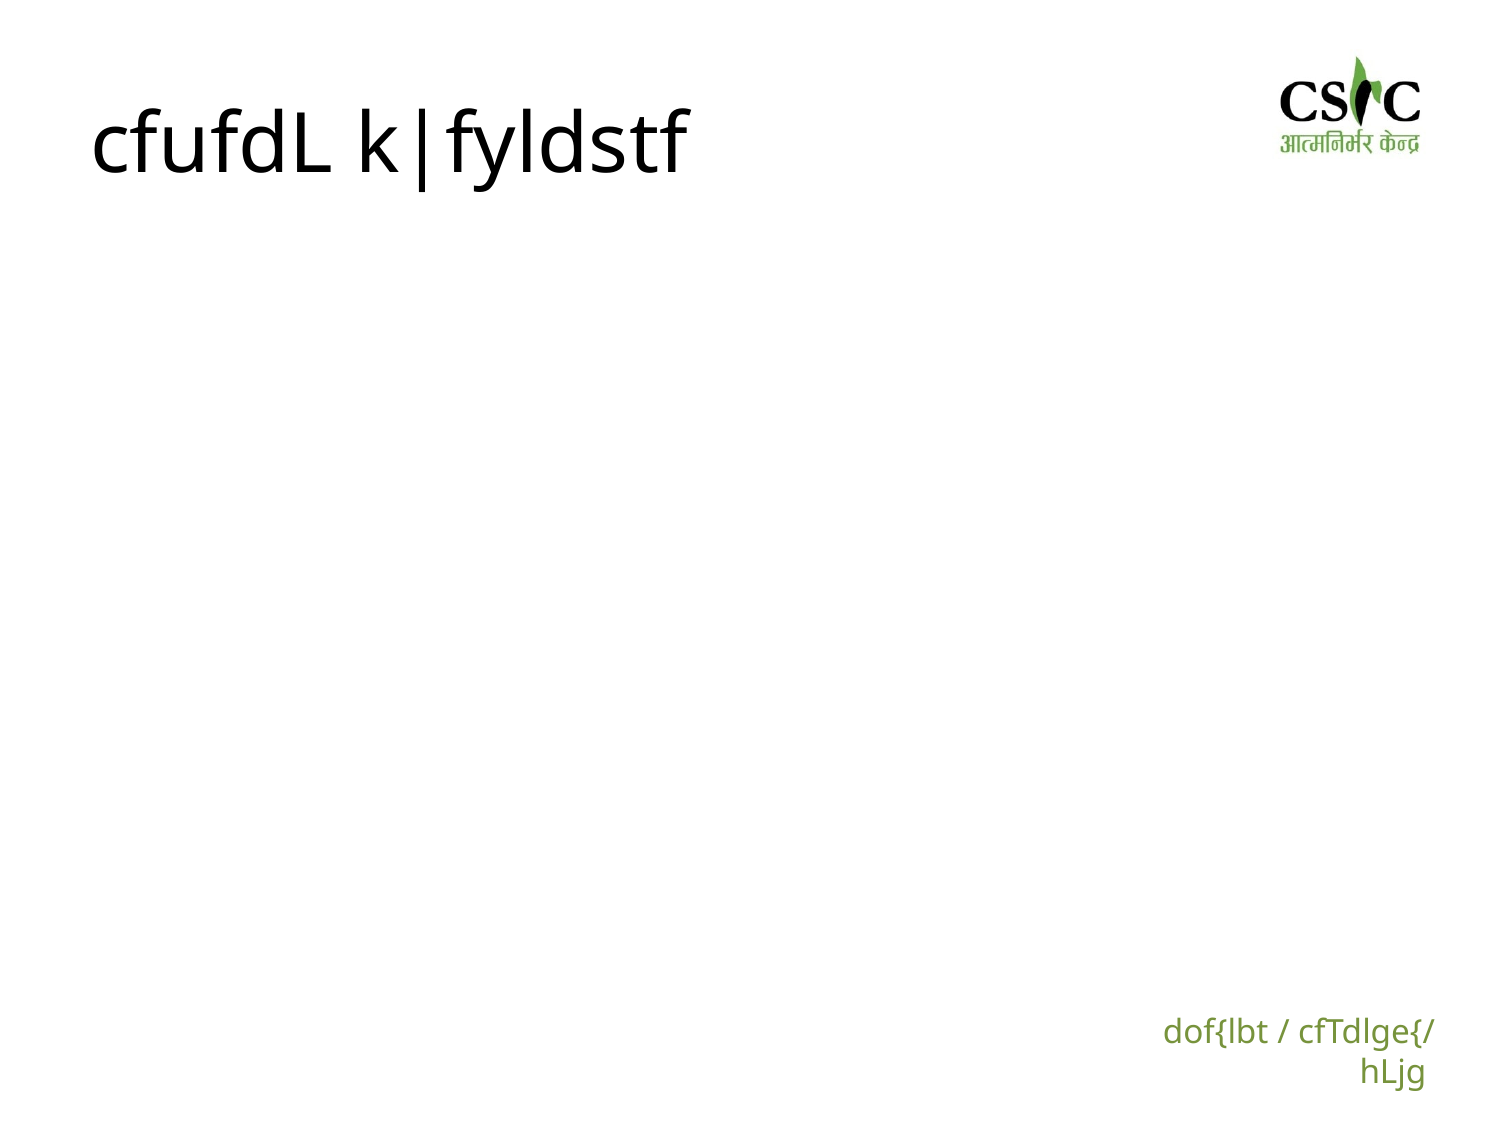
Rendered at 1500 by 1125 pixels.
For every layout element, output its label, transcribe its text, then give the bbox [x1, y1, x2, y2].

title cfufdL k|fyldstf [75, 45, 1425, 233]
